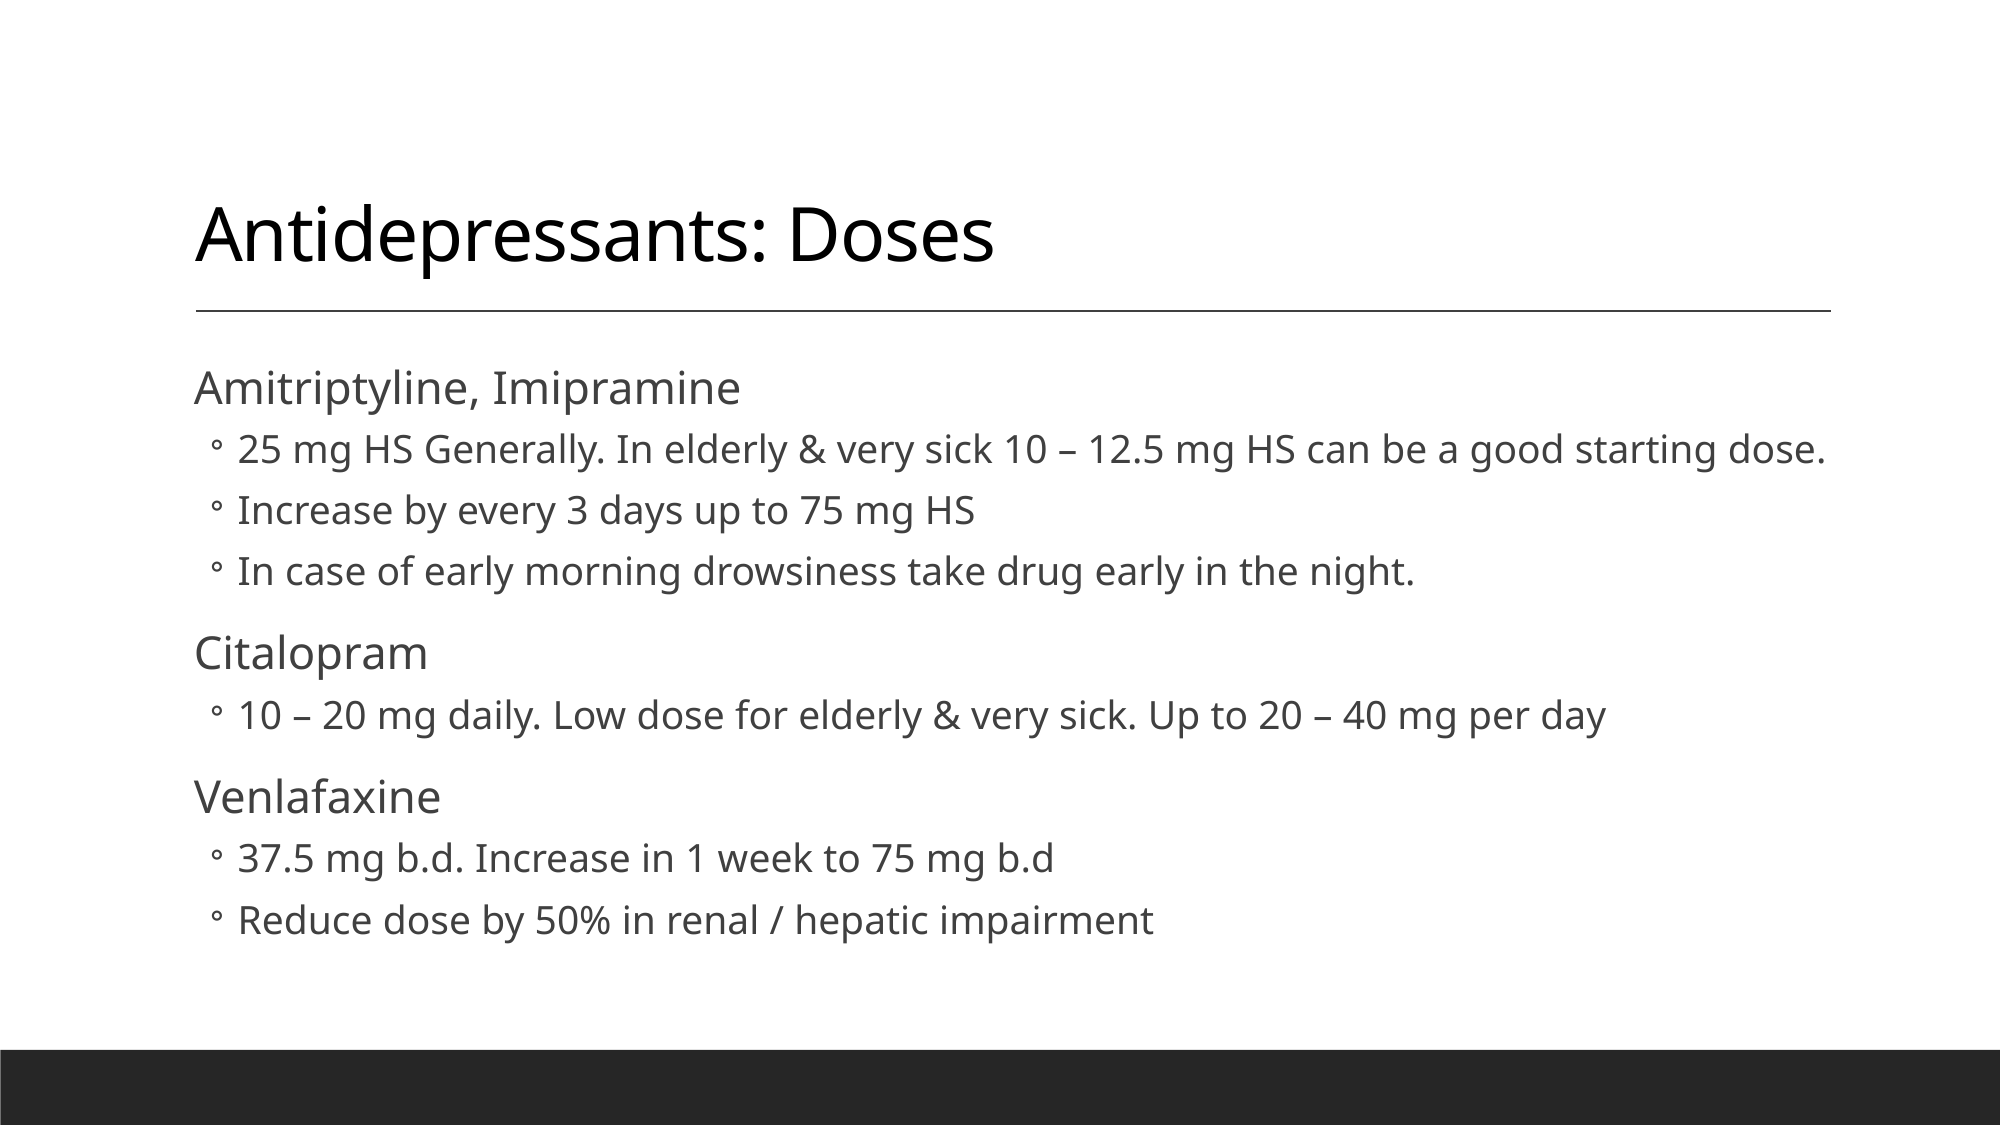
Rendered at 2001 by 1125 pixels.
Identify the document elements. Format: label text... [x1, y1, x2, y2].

title Antidepressants: Doses [180, 47, 1830, 285]
list Amitriptyline, Imipramine 25 mg HS Generally. In elderly & very sick 10 – 12.5 mg HS can be a good starting dose. Increase by every 3 days up to 75 mg HS In case of early morning drowsiness take drug early in the night. Citalopram 10 – 20 mg daily. Low dose for elderly & very sick. Up to 20 – 40 mg per day Venlafaxine 37.5 mg b.d. Increase in 1 week to 75 mg b.d Reduce dose by 50% in renal / hepatic impairment [180, 345, 1830, 963]
